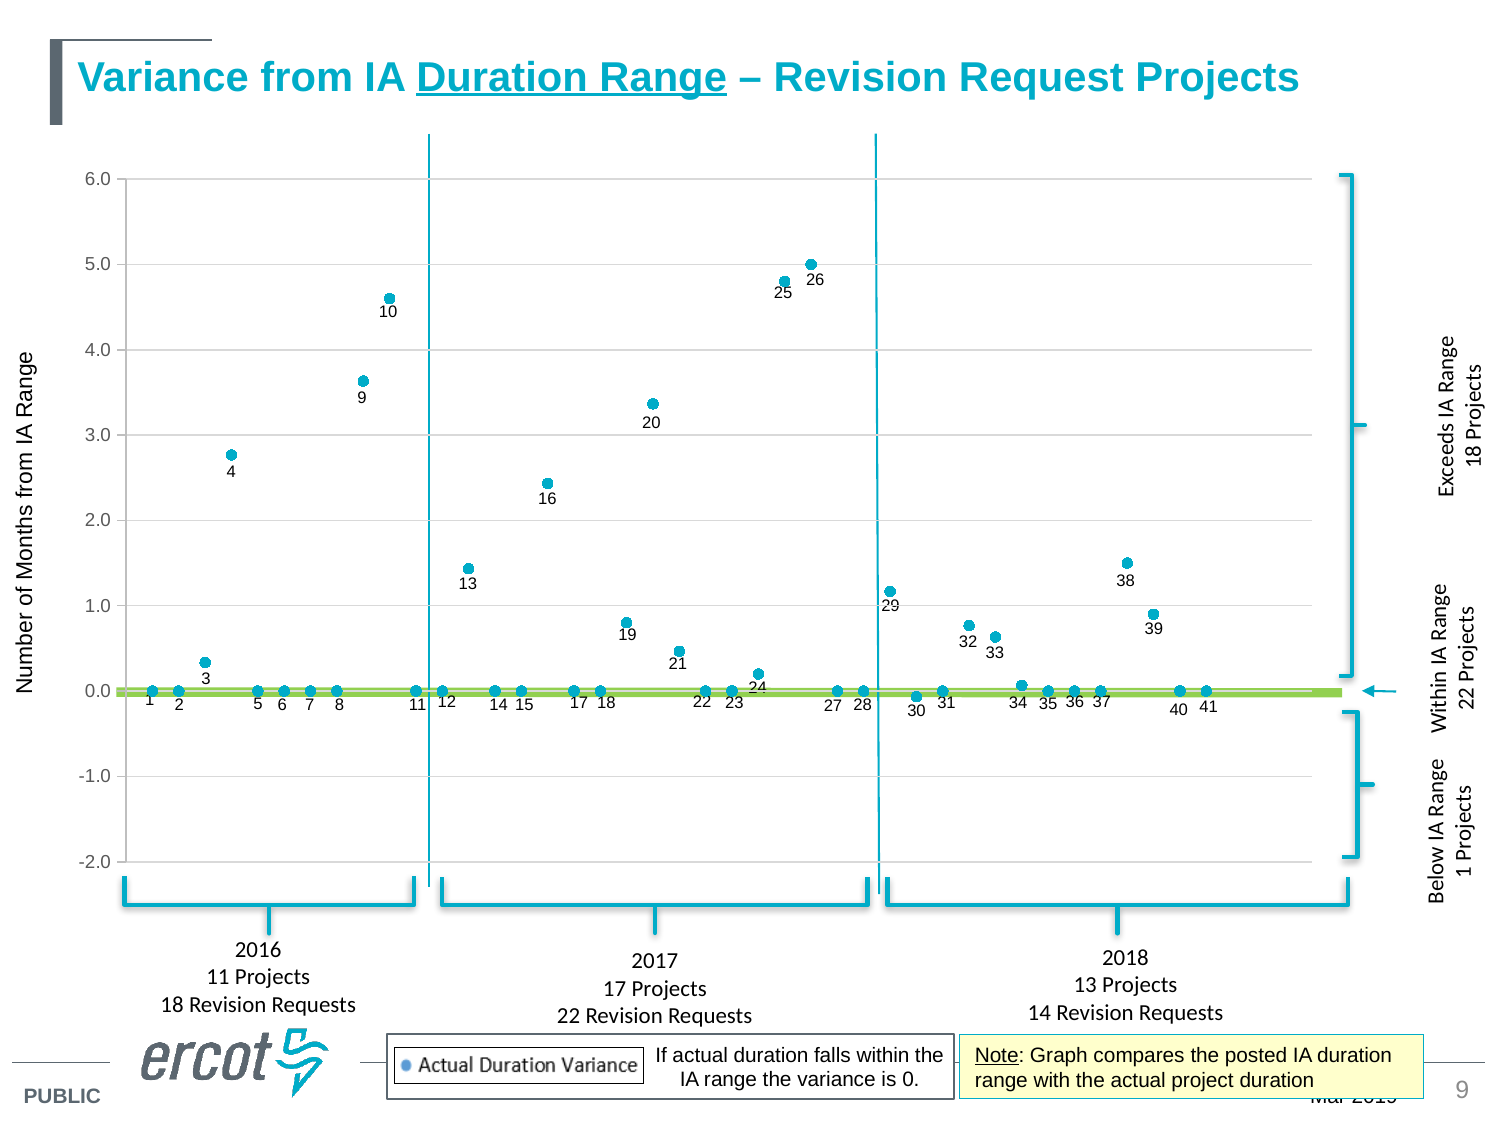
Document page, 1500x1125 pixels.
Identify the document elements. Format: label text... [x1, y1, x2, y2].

text_box 2017 17 Projects 22 Revision Requests [535, 938, 775, 1032]
text_box Note: Graph compares the posted IA duration range with the actual project duration [959, 1034, 1424, 1099]
text_box If actual duration falls within the IA range the variance is 0. [629, 1033, 970, 1099]
picture [137, 1025, 332, 1100]
text_box [442, 885, 868, 934]
text_box [1338, 174, 1366, 676]
text_box 2016 11 Projects 18 Revision Requests [100, 927, 417, 1025]
text_box Within IA Range 22 Projects [1415, 567, 1486, 751]
text_box Below IA Range 1 Projects [1412, 737, 1483, 927]
chart [74, 133, 1326, 876]
text_box [124, 885, 415, 934]
slide_number 9 [1431, 1070, 1494, 1107]
picture [394, 1047, 644, 1085]
title Variance from IA Duration Range – Revision Request Projects [62, 41, 1374, 116]
text_box Exceeds IA Range 18 Projects [1422, 296, 1493, 537]
text_box [887, 877, 1348, 934]
text_box [1341, 711, 1373, 858]
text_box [875, 885, 880, 895]
text_box Number of Months from IA Range [1, 333, 44, 712]
text_box 2018 13 Projects 14 Revision Requests [1006, 934, 1245, 1032]
text_box [385, 1032, 956, 1101]
